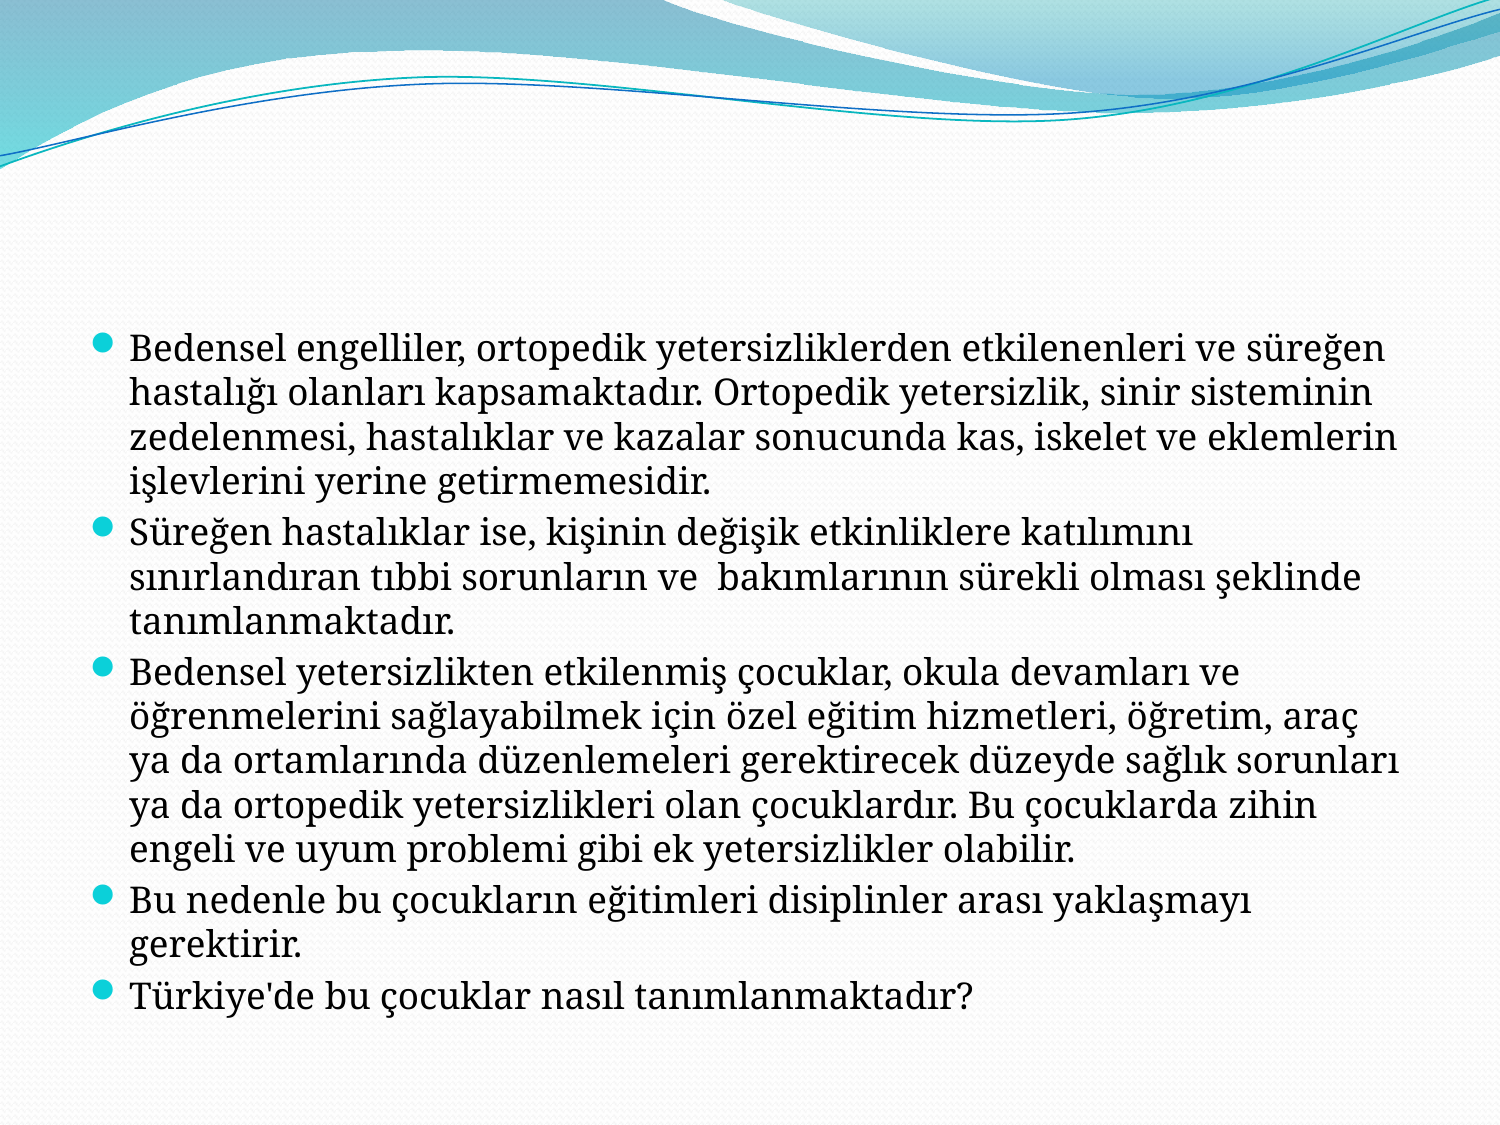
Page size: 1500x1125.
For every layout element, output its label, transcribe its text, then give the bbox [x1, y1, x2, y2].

list Bedensel engelliler, ortopedik yetersizliklerden etkilenenleri ve süreğen hastalığı olanları kapsamaktadır. Ortopedik yetersizlik, sinir sisteminin zedelenmesi, hastalıklar ve kazalar sonucunda kas, iskelet ve eklemlerin işlevlerini yerine getirmemesidir. Süreğen hastalıklar ise, kişinin değişik etkinliklere katılımını sınırlandıran tıbbi sorunların ve bakımlarının sürekli olması şeklinde tanımlanmaktadır. Bedensel yetersizlikten etkilenmiş çocuklar, okula devamları ve öğrenmelerini sağlayabilmek için özel eğitim hizmetleri, öğretim, araç ya da ortamlarında düzenlemeleri gerektirecek düzeyde sağlık sorunları ya da ortopedik yetersizlikleri olan çocuklardır. Bu çocuklarda zihin engeli ve uyum problemi gibi ek yetersizlikler olabilir. Bu nedenle bu çocukların eğitimleri disiplinler arası yaklaşmayı gerektirir. Türkiye'de bu çocuklar nasıl tanımlanmaktadır? [75, 317, 1425, 1038]
